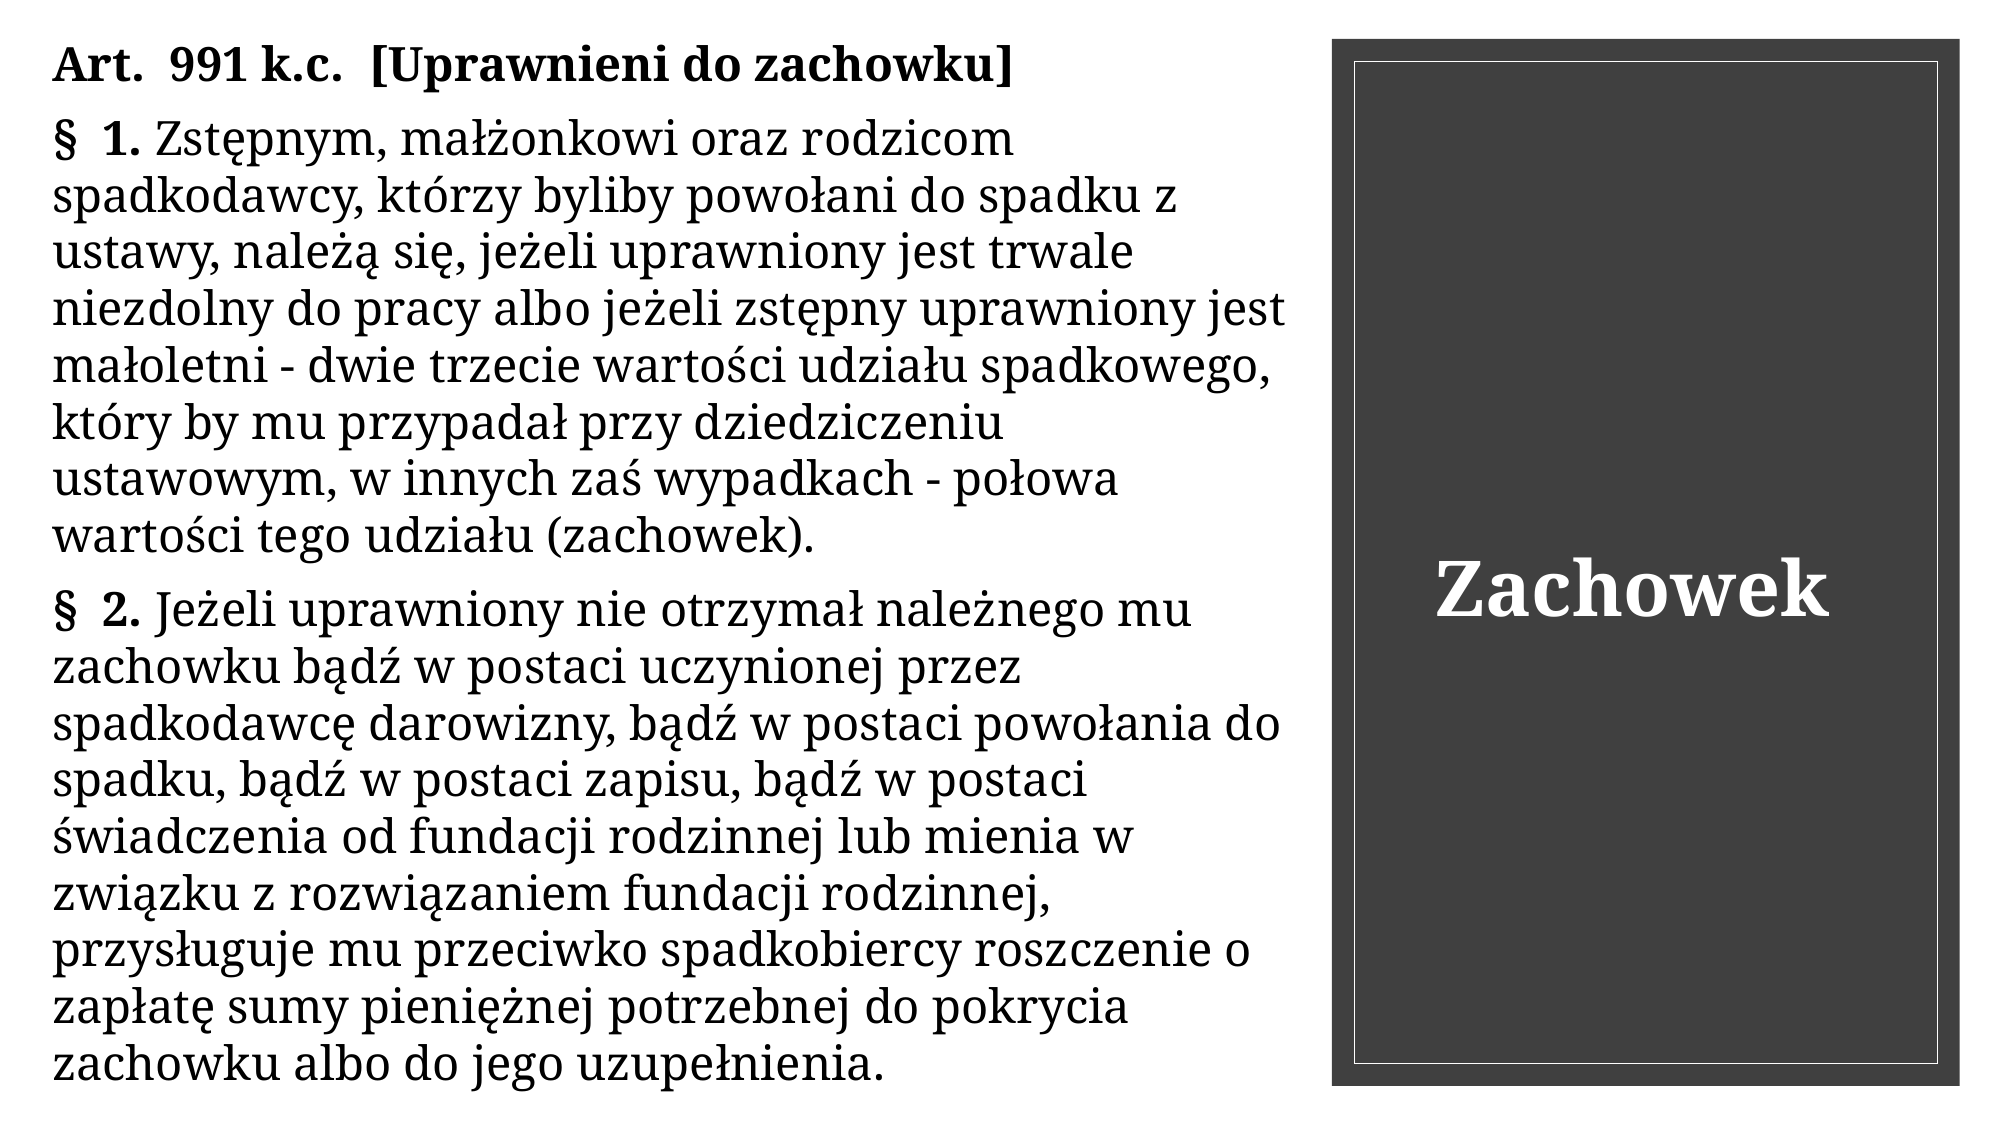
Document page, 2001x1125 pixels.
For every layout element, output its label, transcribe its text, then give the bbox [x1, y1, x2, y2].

title Zachowek [1358, 99, 1907, 641]
list Art. 991 k.c. [Uprawnieni do zachowku] § 1. Zstępnym, małżonkowi oraz rodzicom spadkodawcy, którzy byliby powołani do spadku z ustawy, należą się, jeżeli uprawniony jest trwale niezdolny do pracy albo jeżeli zstępny uprawniony jest małoletni - dwie trzecie wartości udziału spadkowego, który by mu przypadał przy dziedziczeniu ustawowym, w innych zaś wypadkach - połowa wartości tego udziału (zachowek). § 2. Jeżeli uprawniony nie otrzymał należnego mu zachowku bądź w postaci uczynionej przez spadkodawcę darowizny, bądź w postaci powołania do spadku, bądź w postaci zapisu, bądź w postaci świadczenia od fundacji rodzinnej lub mienia w związku z rozwiązaniem fundacji rodzinnej, przysługuje mu przeciwko spadkobiercy roszczenie o zapłatę sumy pieniężnej potrzebnej do pokrycia zachowku albo do jego uzupełnienia. [37, 26, 1303, 1113]
